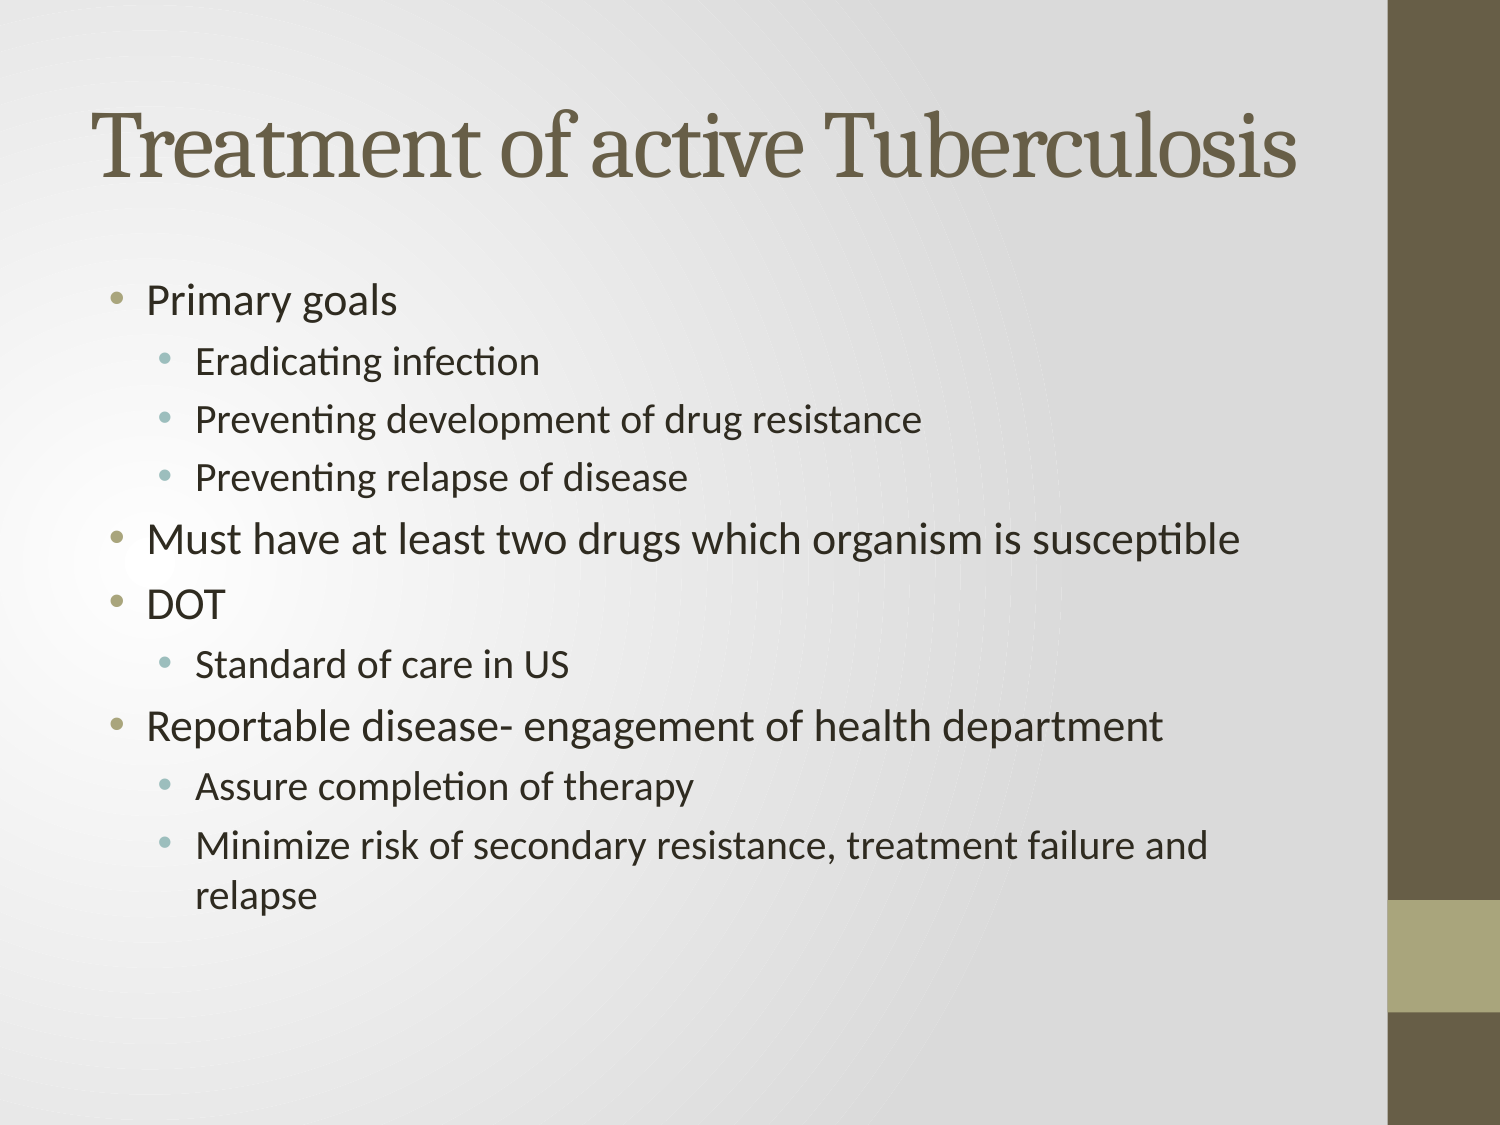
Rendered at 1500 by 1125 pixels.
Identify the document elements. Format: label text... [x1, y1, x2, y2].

list Primary goals Eradicating infection Preventing development of drug resistance Preventing relapse of disease Must have at least two drugs which organism is susceptible DOT Standard of care in US Reportable disease- engagement of health department Assure completion of therapy Minimize risk of secondary resistance, treatment failure and relapse [75, 262, 1325, 1050]
title Treatment of active Tuberculosis [75, 45, 1325, 233]
